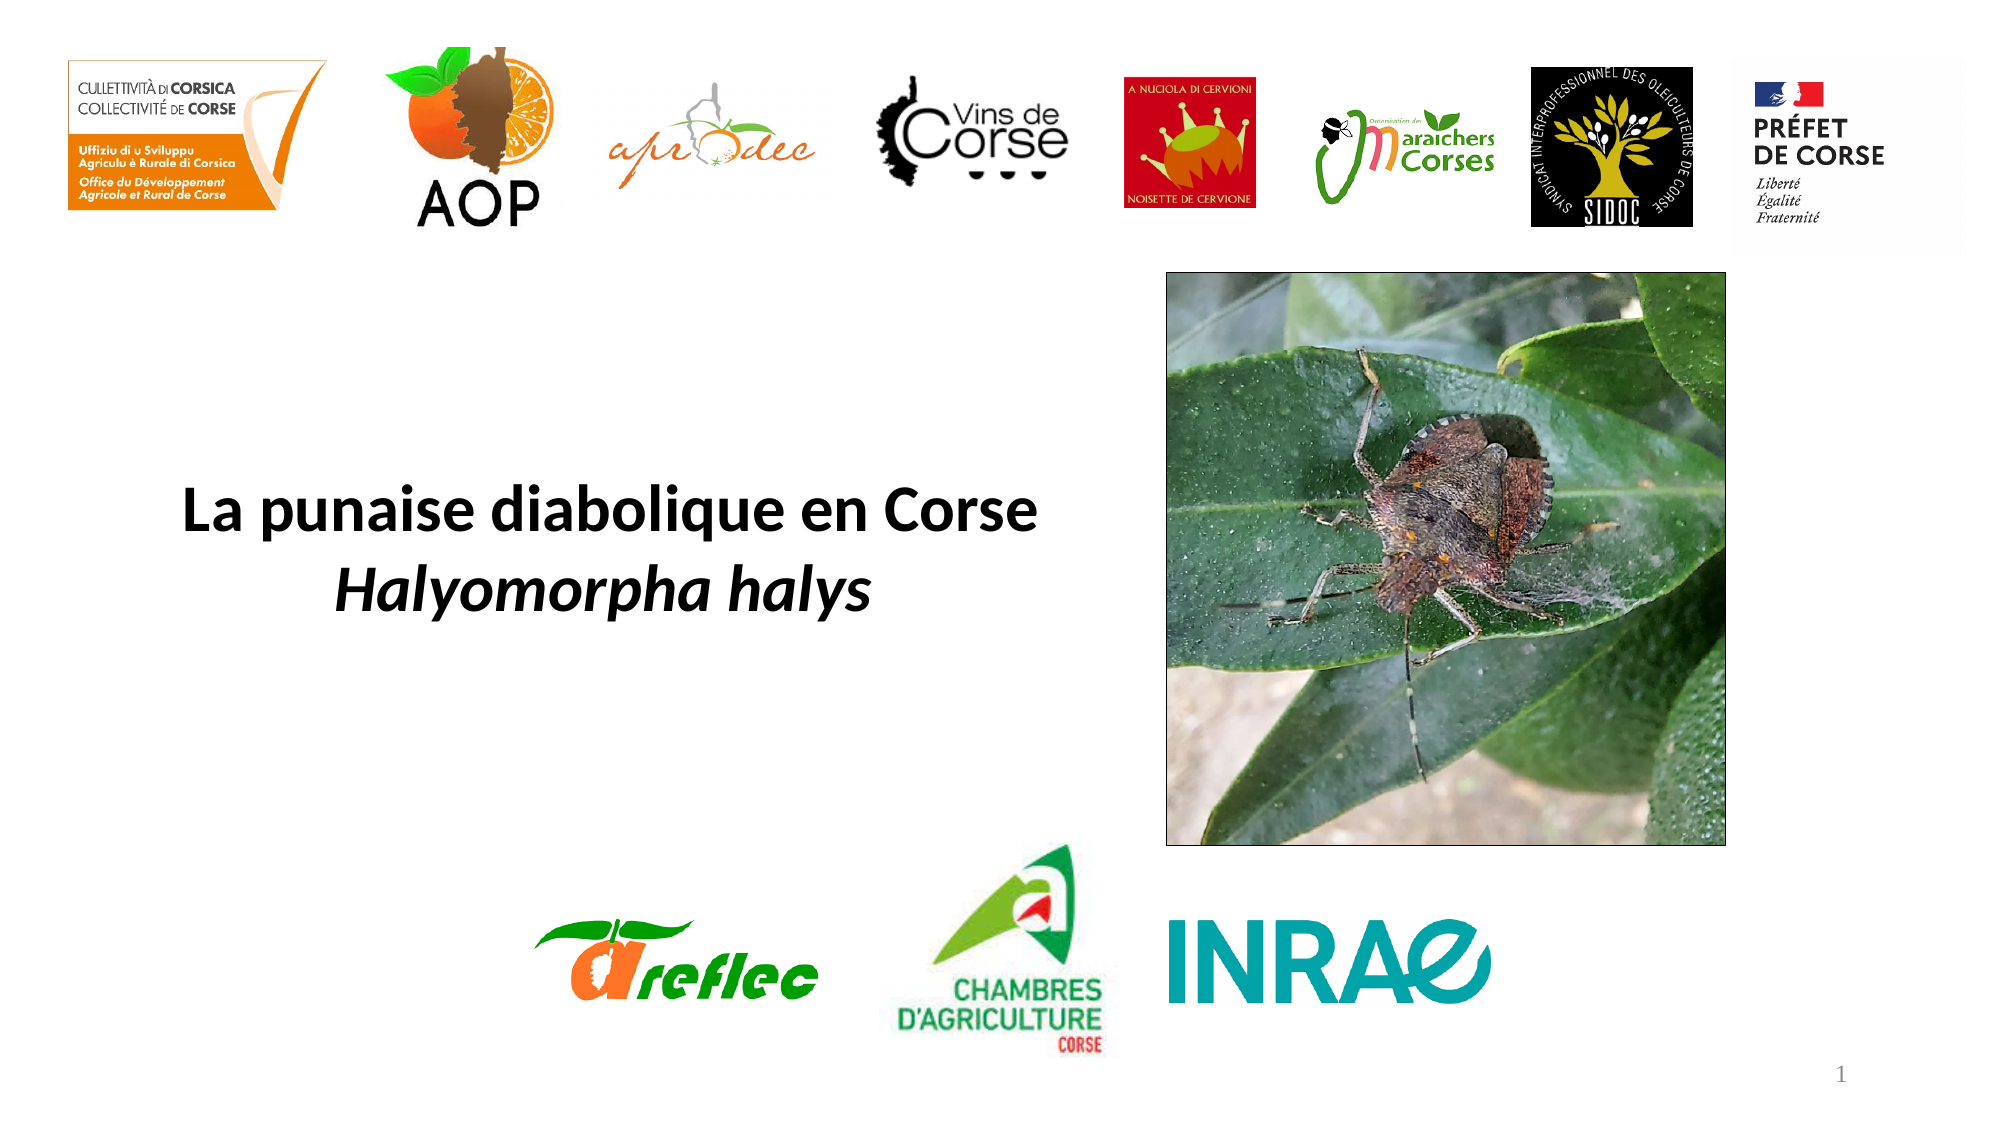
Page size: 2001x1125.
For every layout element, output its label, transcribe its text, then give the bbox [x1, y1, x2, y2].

picture [1169, 919, 1491, 1004]
text_box La punaise diabolique en Corse Halyomorpha halys [141, 457, 1081, 632]
picture [879, 818, 1129, 1071]
picture [584, 72, 837, 203]
picture [1531, 67, 1693, 228]
picture [1124, 74, 1258, 208]
picture [875, 72, 1071, 203]
picture [1730, 57, 1966, 258]
picture [1160, 273, 1732, 845]
picture [518, 905, 840, 1018]
picture [382, 47, 562, 228]
picture [64, 57, 331, 213]
picture [1295, 57, 1494, 255]
slide_number 1 [1412, 1042, 1863, 1103]
